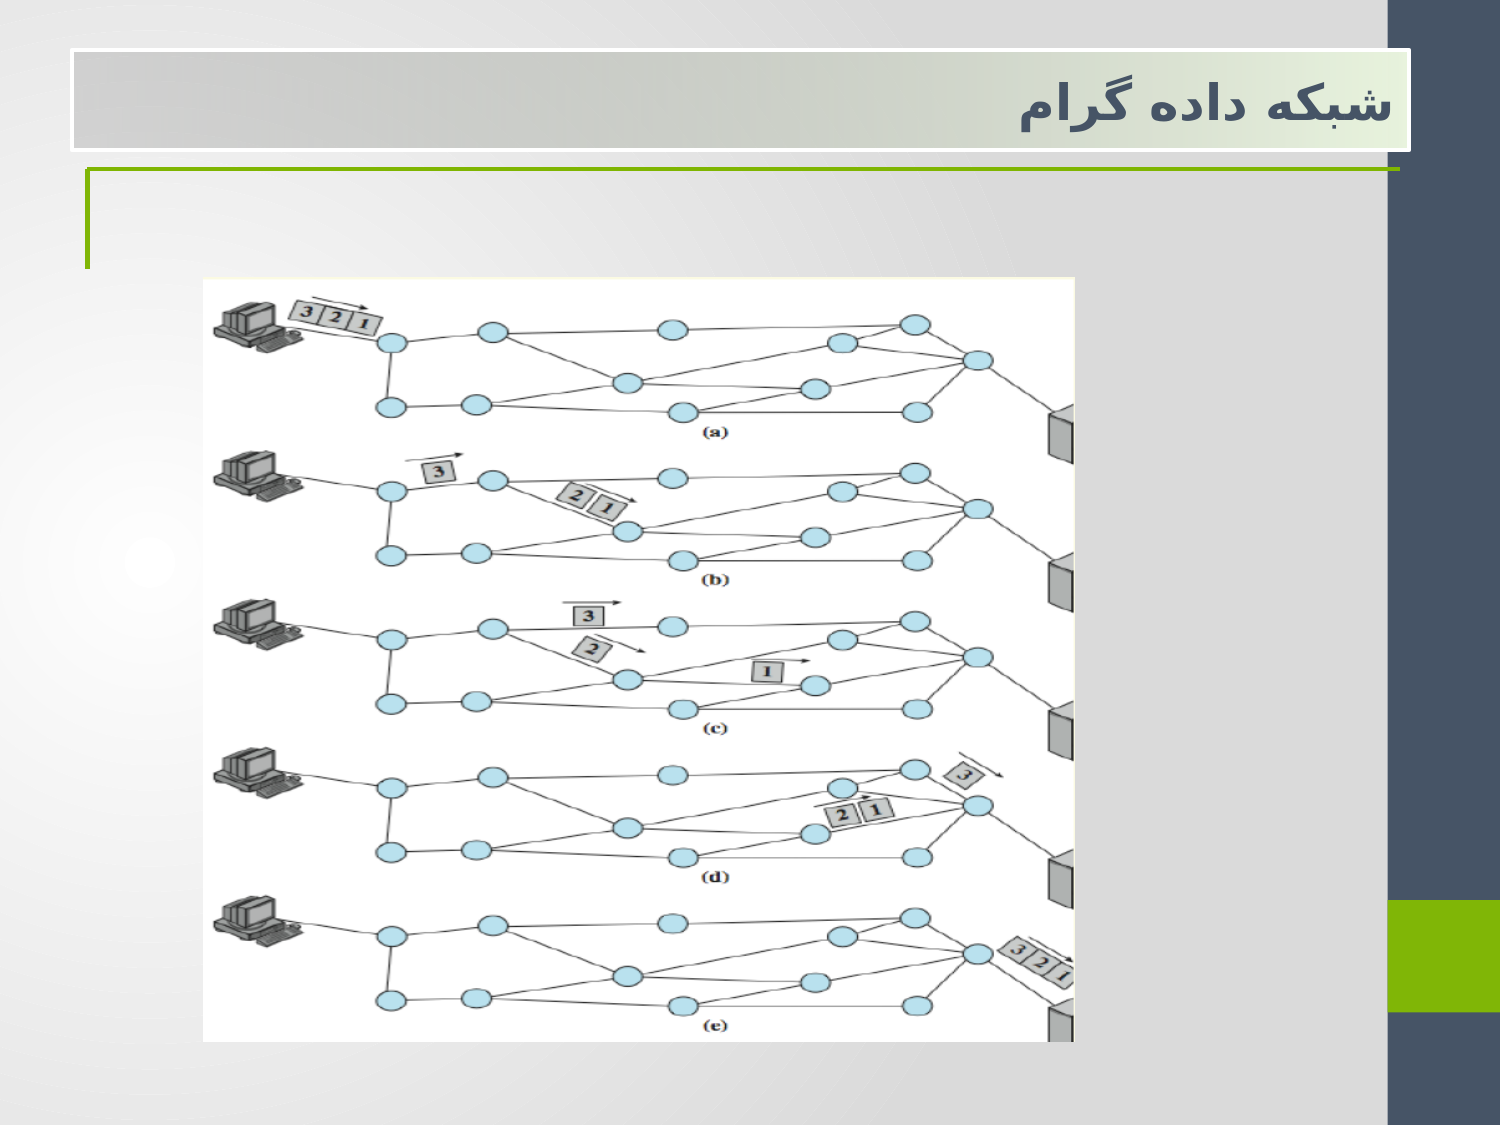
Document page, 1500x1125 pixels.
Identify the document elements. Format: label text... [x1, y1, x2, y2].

picture [202, 277, 1076, 1042]
text_box شبکه داده گرام [70, 48, 1411, 152]
